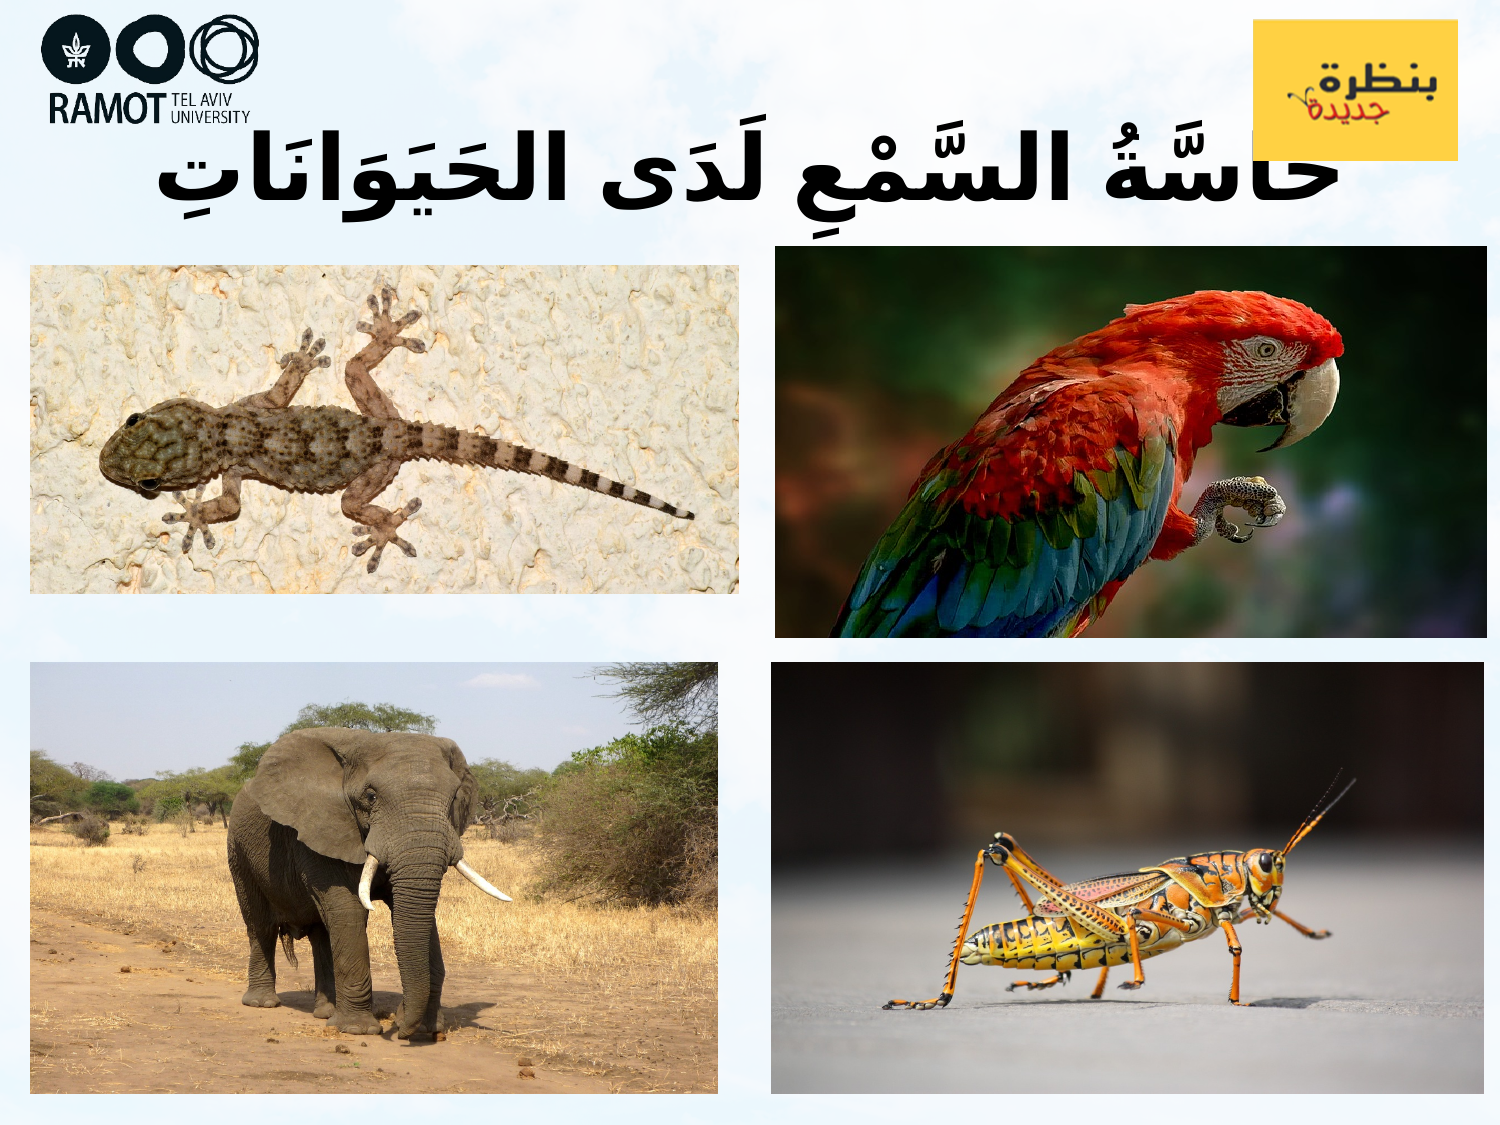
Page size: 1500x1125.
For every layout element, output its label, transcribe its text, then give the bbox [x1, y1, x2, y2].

picture [1253, 19, 1458, 161]
picture [775, 246, 1487, 638]
picture [30, 0, 270, 136]
picture [771, 662, 1484, 1094]
picture [30, 265, 739, 594]
title حاسَّةُ السَّمْعِ لَدَى الحَيَوَانَاتِ [103, 62, 1397, 280]
picture [30, 662, 718, 1094]
